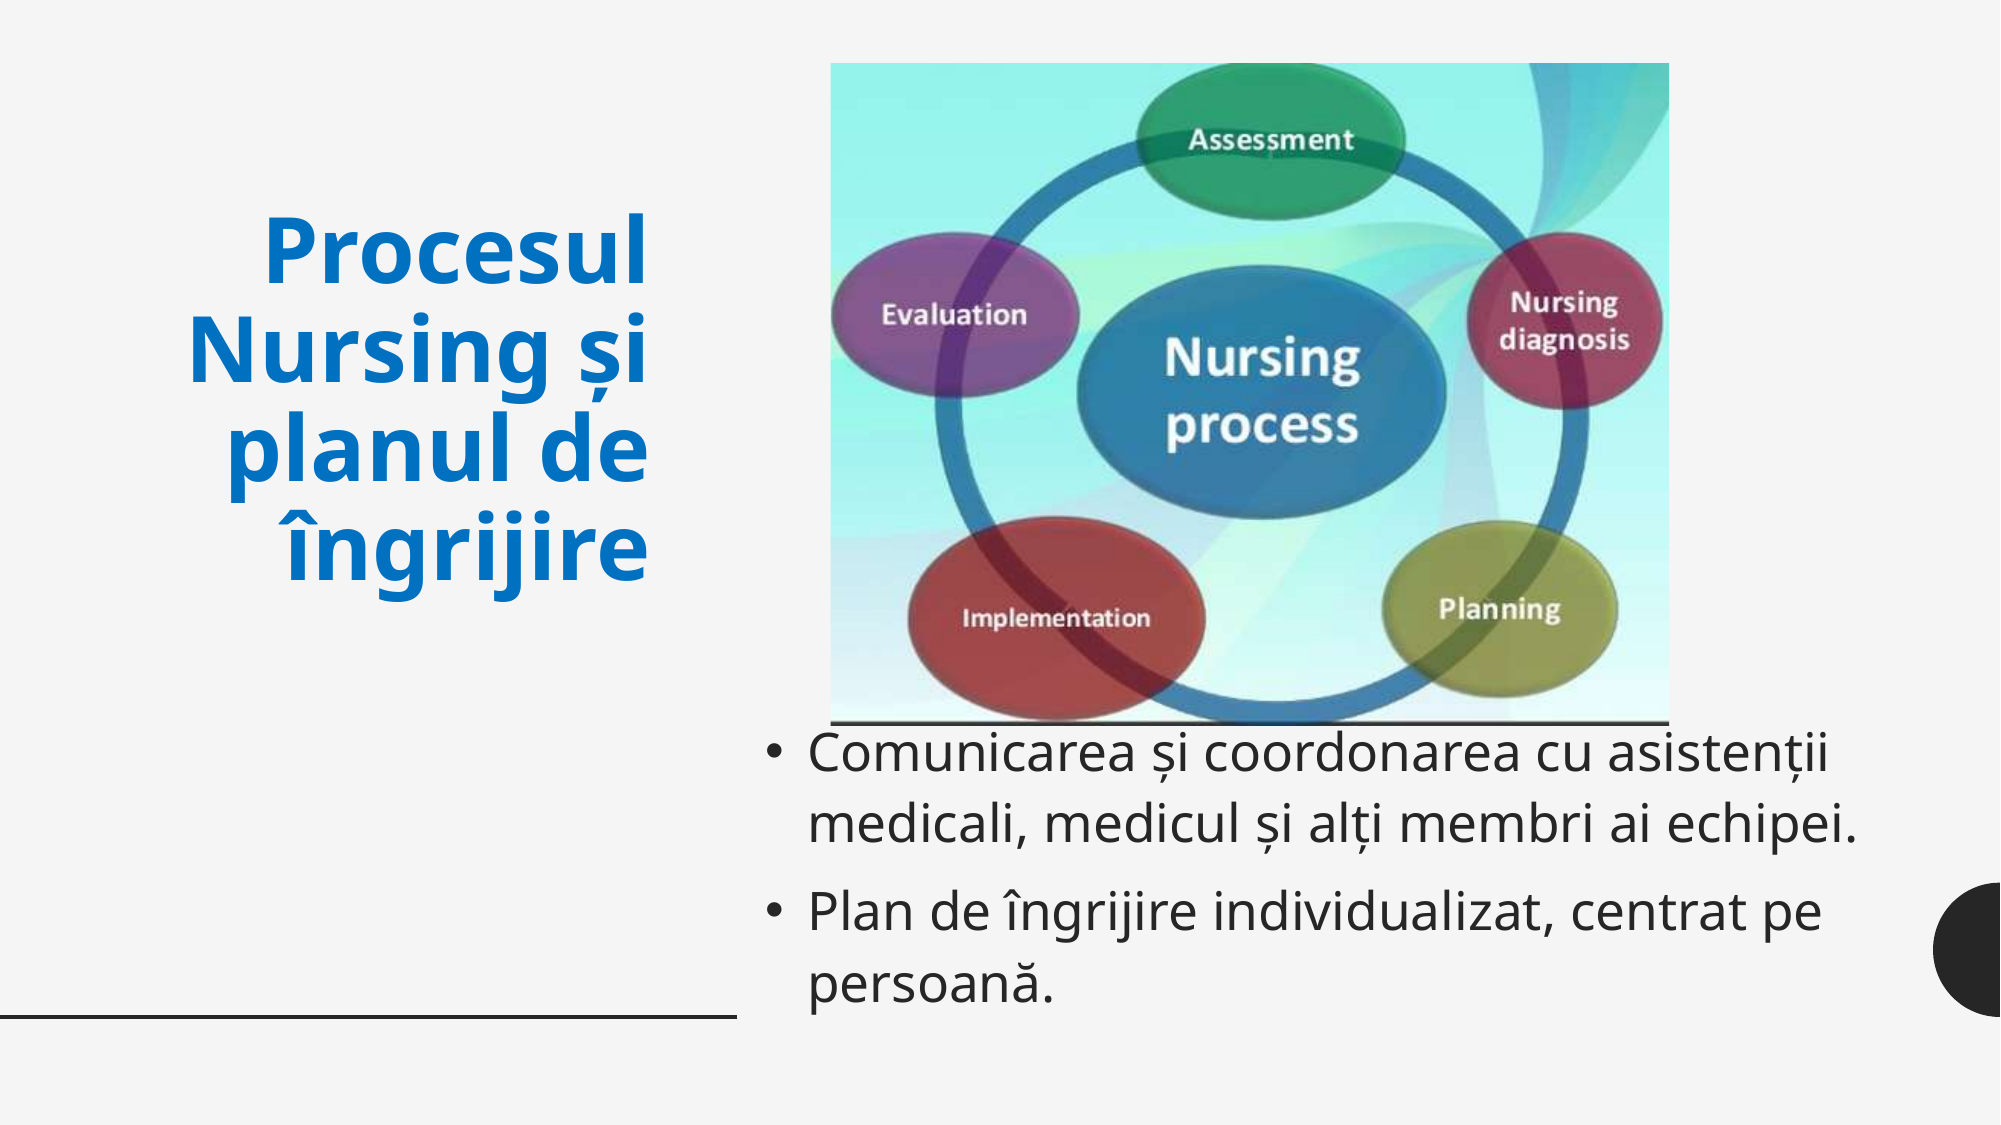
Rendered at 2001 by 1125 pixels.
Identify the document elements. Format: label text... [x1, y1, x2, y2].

picture [830, 63, 1670, 726]
list Comunicarea și coordonarea cu asistenții medicali, medicul și alți membri ai echipei. Plan de îngrijire individualizat, centrat pe persoană. [750, 93, 1875, 1083]
title Procesul Nursing și planul de îngrijire [103, 196, 666, 879]
